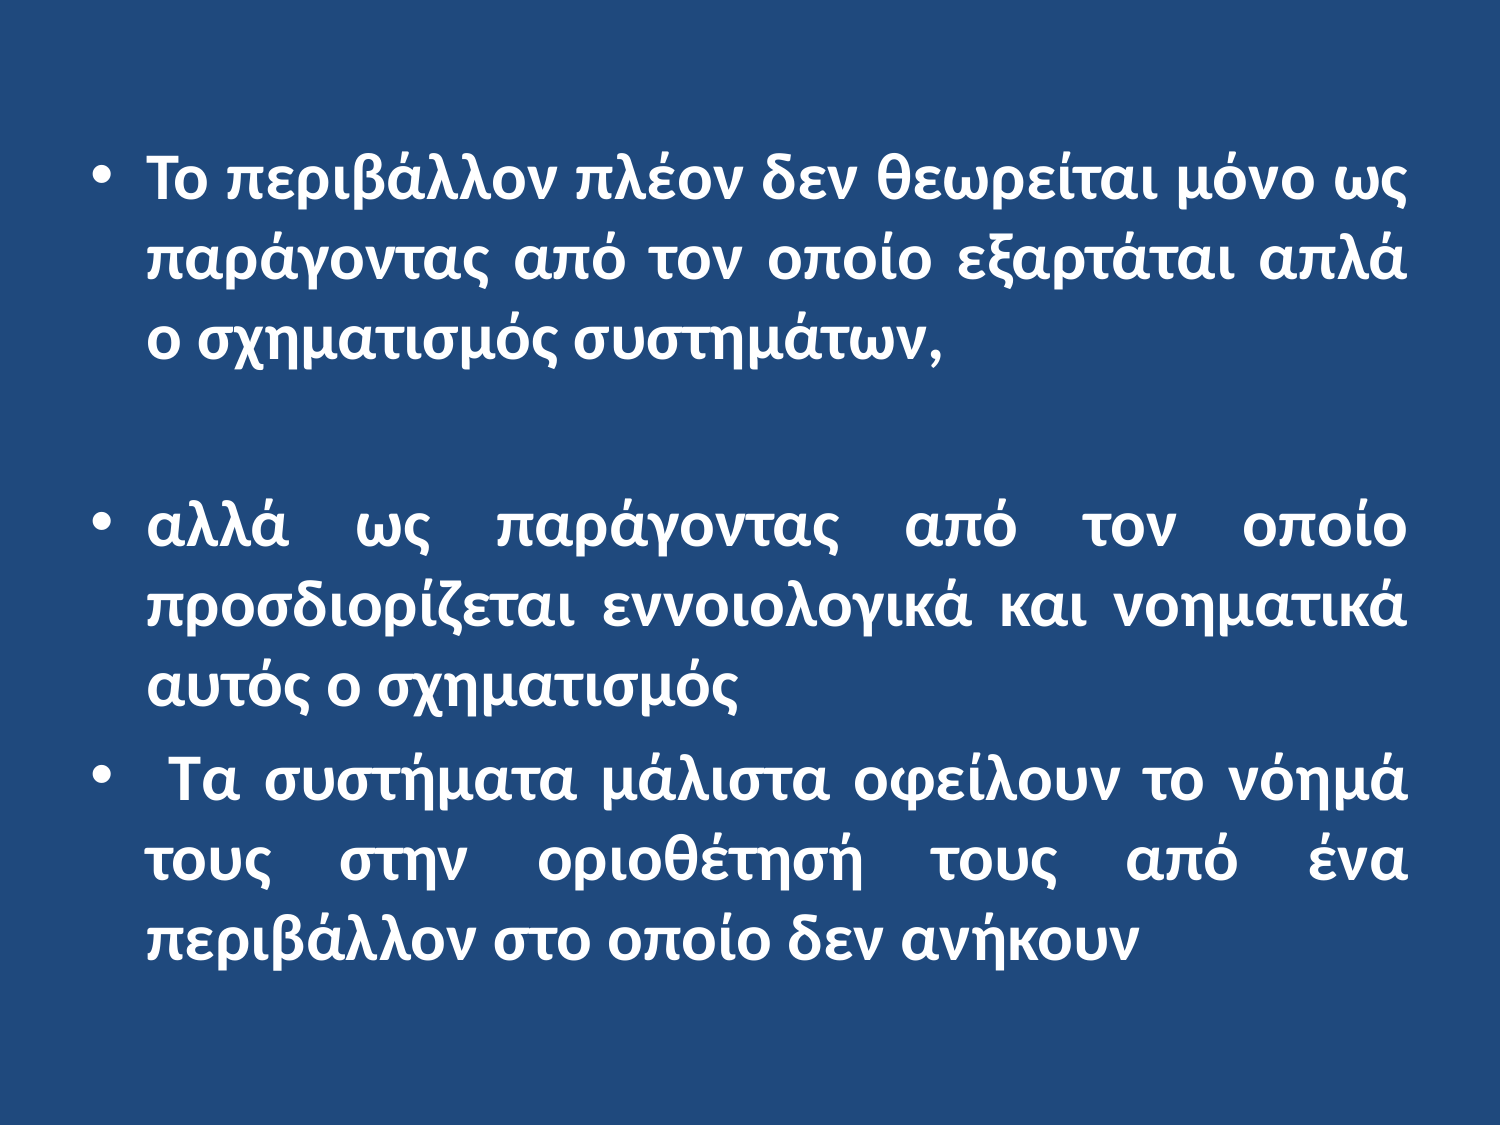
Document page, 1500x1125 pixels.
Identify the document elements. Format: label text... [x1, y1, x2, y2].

list Το περιβάλλον πλέον δεν θεωρείται μόνο ως παράγοντας από τον οποίο εξαρτάται απλά ο σχηματισμός συστημάτων, αλλά ως παράγοντας από τον οποίο προσδιορίζεται εννοιολογικά και νοηματικά αυτός ο σχηματισμός Τα συστήματα μάλιστα οφείλουν το νόημά τους στην οριοθέτησή τους από ένα περιβάλλον στο οποίο δεν ανήκουν [75, 125, 1425, 1005]
